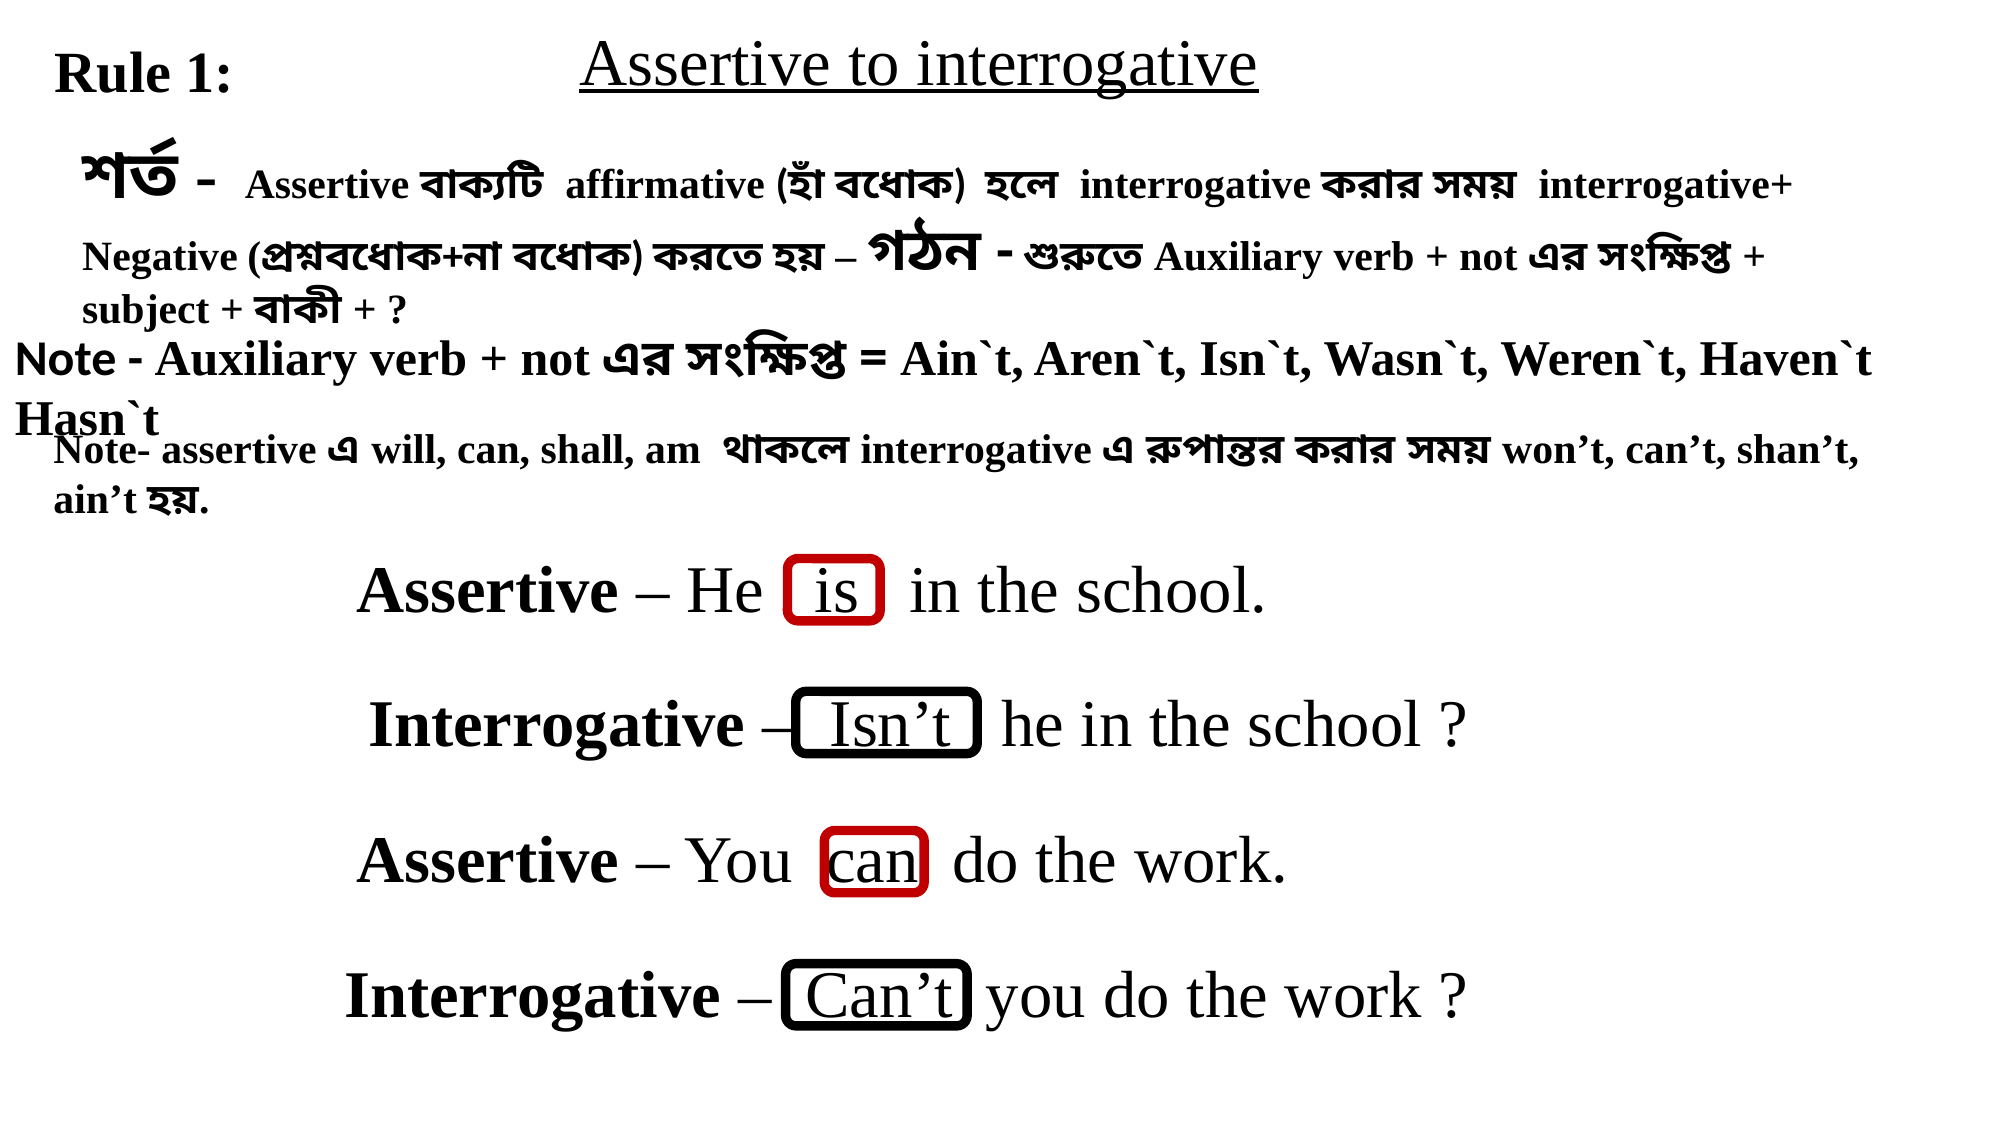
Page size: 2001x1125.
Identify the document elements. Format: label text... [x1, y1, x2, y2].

text_box Note- assertive এ will, can, shall, am থাকলে interrogative এ রুপান্তর করার সময় won’t, can’t, shan’t, ain’t হয়. [38, 454, 1896, 530]
text_box [794, 690, 979, 755]
text_box Assertive – He is in the school. [341, 538, 1342, 634]
text_box Interrogative – Isn’t he in the school ? [353, 672, 1485, 767]
text_box [786, 557, 882, 622]
text_box [784, 962, 969, 1027]
text_box Assertive to interrogative [564, 11, 1274, 107]
text_box Assertive – You can do the work. [341, 808, 1342, 904]
text_box শর্ত - Assertive বাক্যটি affirmative (হাঁ বধোক) হলে interrogative করার সময় interrogative+ Negative (প্রশ্নবধোক+না বধোক) করতে হয় – গঠন - শুরুতে Auxiliary verb + not এর সংক্ষিপ্ত + subject + বাকী + ? [67, 124, 1849, 318]
text_box Interrogative – Can’t you do the work ? [329, 942, 1485, 1038]
text_box [823, 829, 926, 894]
text_box Rule 1: [39, 27, 250, 112]
text_box Note - Auxiliary verb + not এর সংক্ষিপ্ত = Ain`t, Aren`t, Isn`t, Wasn`t, Weren`t, Haven`t Hasn`t [0, 318, 2000, 454]
